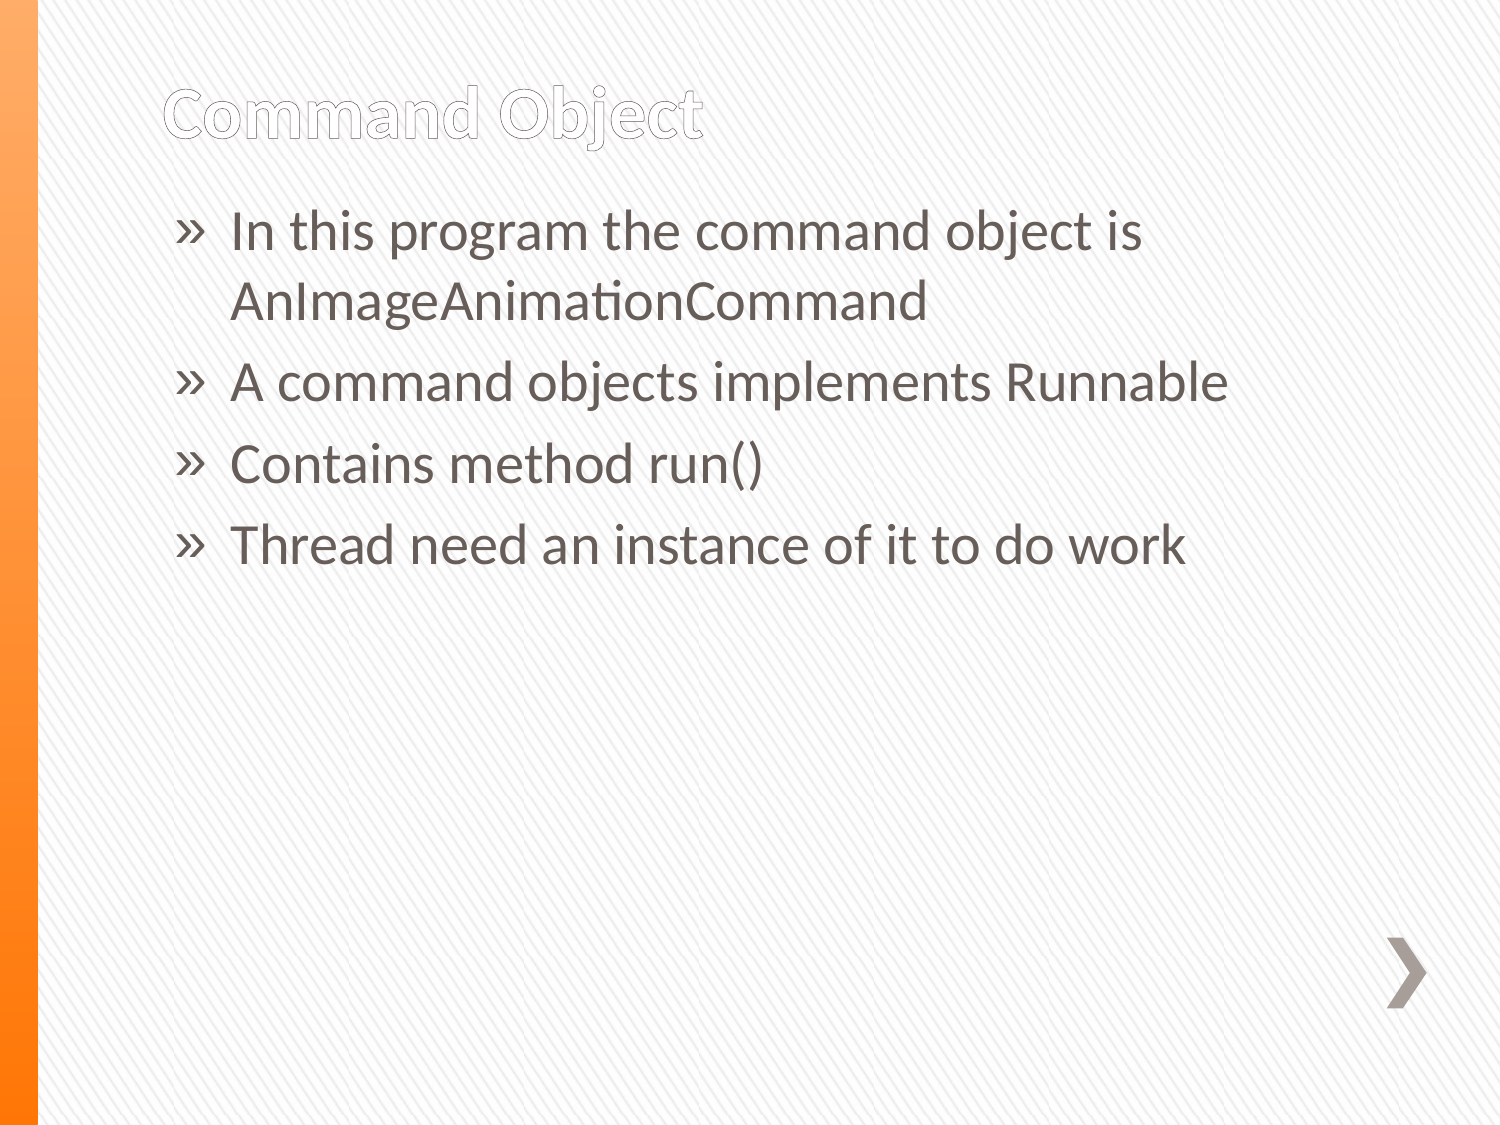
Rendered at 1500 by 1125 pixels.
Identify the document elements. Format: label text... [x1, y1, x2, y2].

list In this program the command object is AnImageAnimationCommand A command objects implements Runnable Contains method run() Thread need an instance of it to do work [159, 184, 1471, 1028]
title Command Object [147, 66, 1336, 161]
